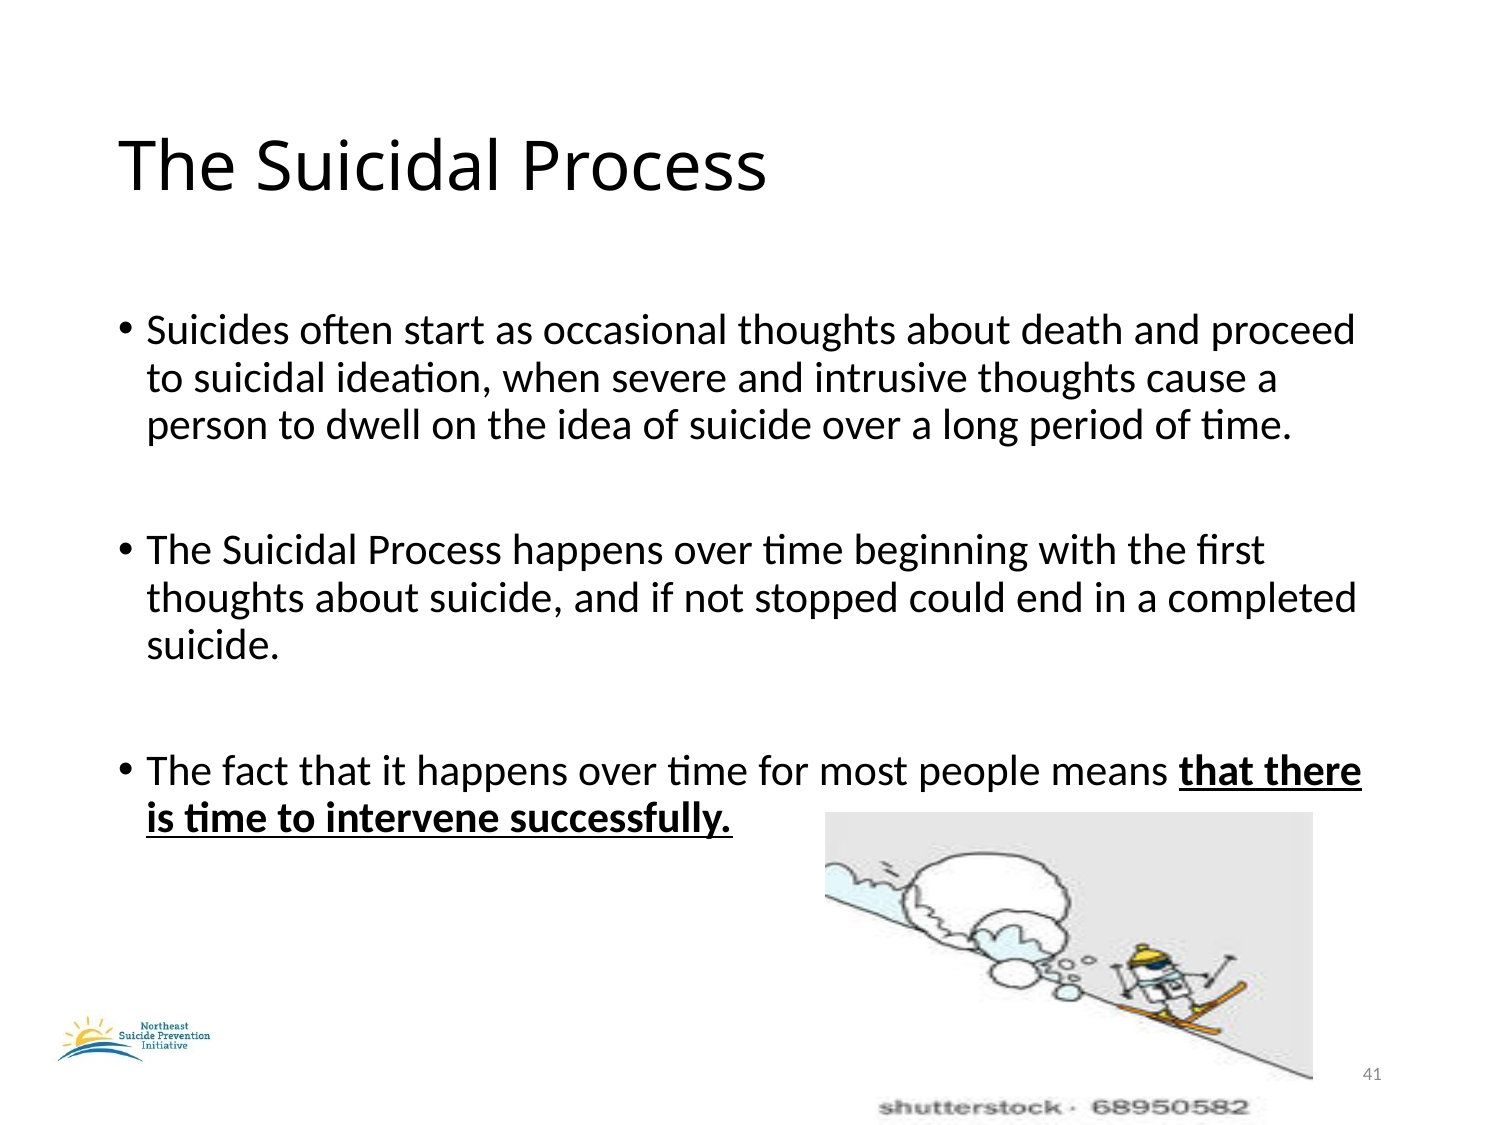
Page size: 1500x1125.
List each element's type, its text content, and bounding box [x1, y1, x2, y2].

picture [52, 1009, 214, 1066]
picture [824, 812, 1313, 1125]
slide_number 41 [1313, 1042, 1397, 1103]
title The Suicidal Process [103, 59, 1397, 278]
list Suicides often start as occasional thoughts about death and proceed to suicidal ideation, when severe and intrusive thoughts cause a person to dwell on the idea of suicide over a long period of time. The Suicidal Process happens over time beginning with the first thoughts about suicide, and if not stopped could end in a completed suicide. The fact that it happens over time for most people means that there is time to intervene successfully. [103, 299, 1397, 1014]
